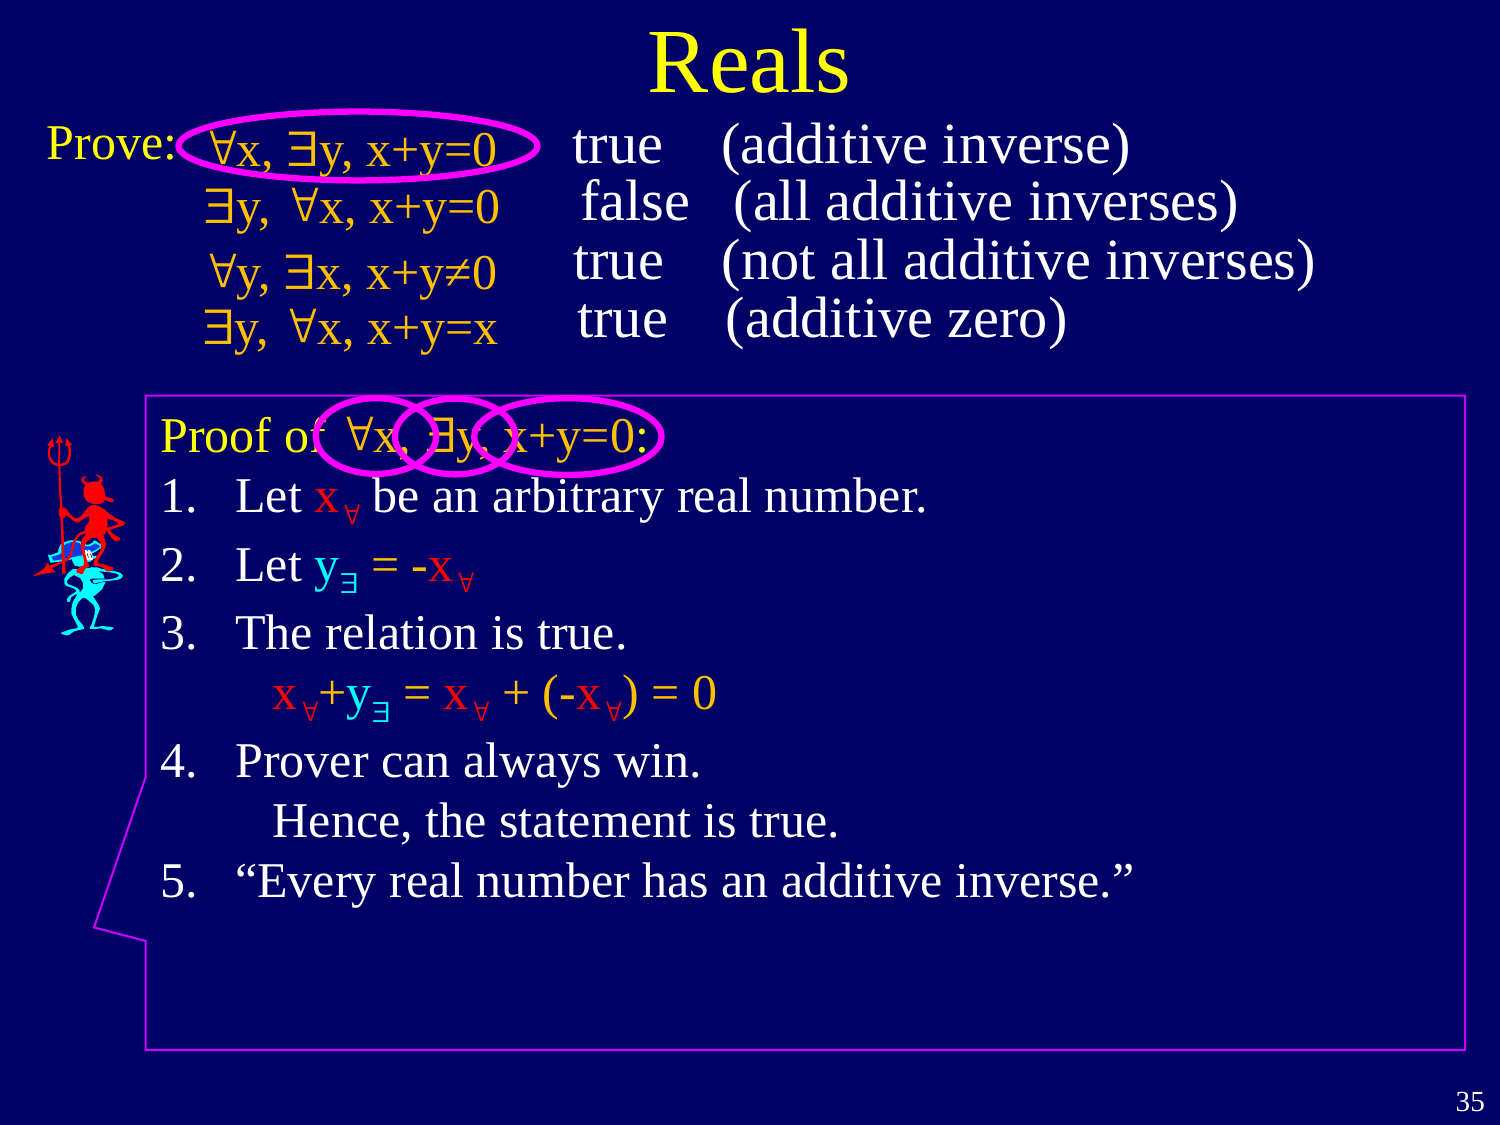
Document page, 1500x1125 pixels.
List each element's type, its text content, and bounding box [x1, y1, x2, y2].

text_box [394, 398, 499, 475]
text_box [31, 96, 1336, 363]
text_box [474, 398, 662, 475]
title Reals [112, 0, 1388, 150]
text_box Proof of "x, $y, x+y=0: Let x" be an arbitrary real number. Let y$ = -x" The relation is true. x"+y$ = x" + (-x") = 0 Prover can always win. Hence, the statement is true. “Every real number has an additive inverse.” [94, 395, 1466, 1051]
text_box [47, 583, 124, 636]
text_box [315, 398, 415, 474]
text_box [33, 435, 126, 577]
